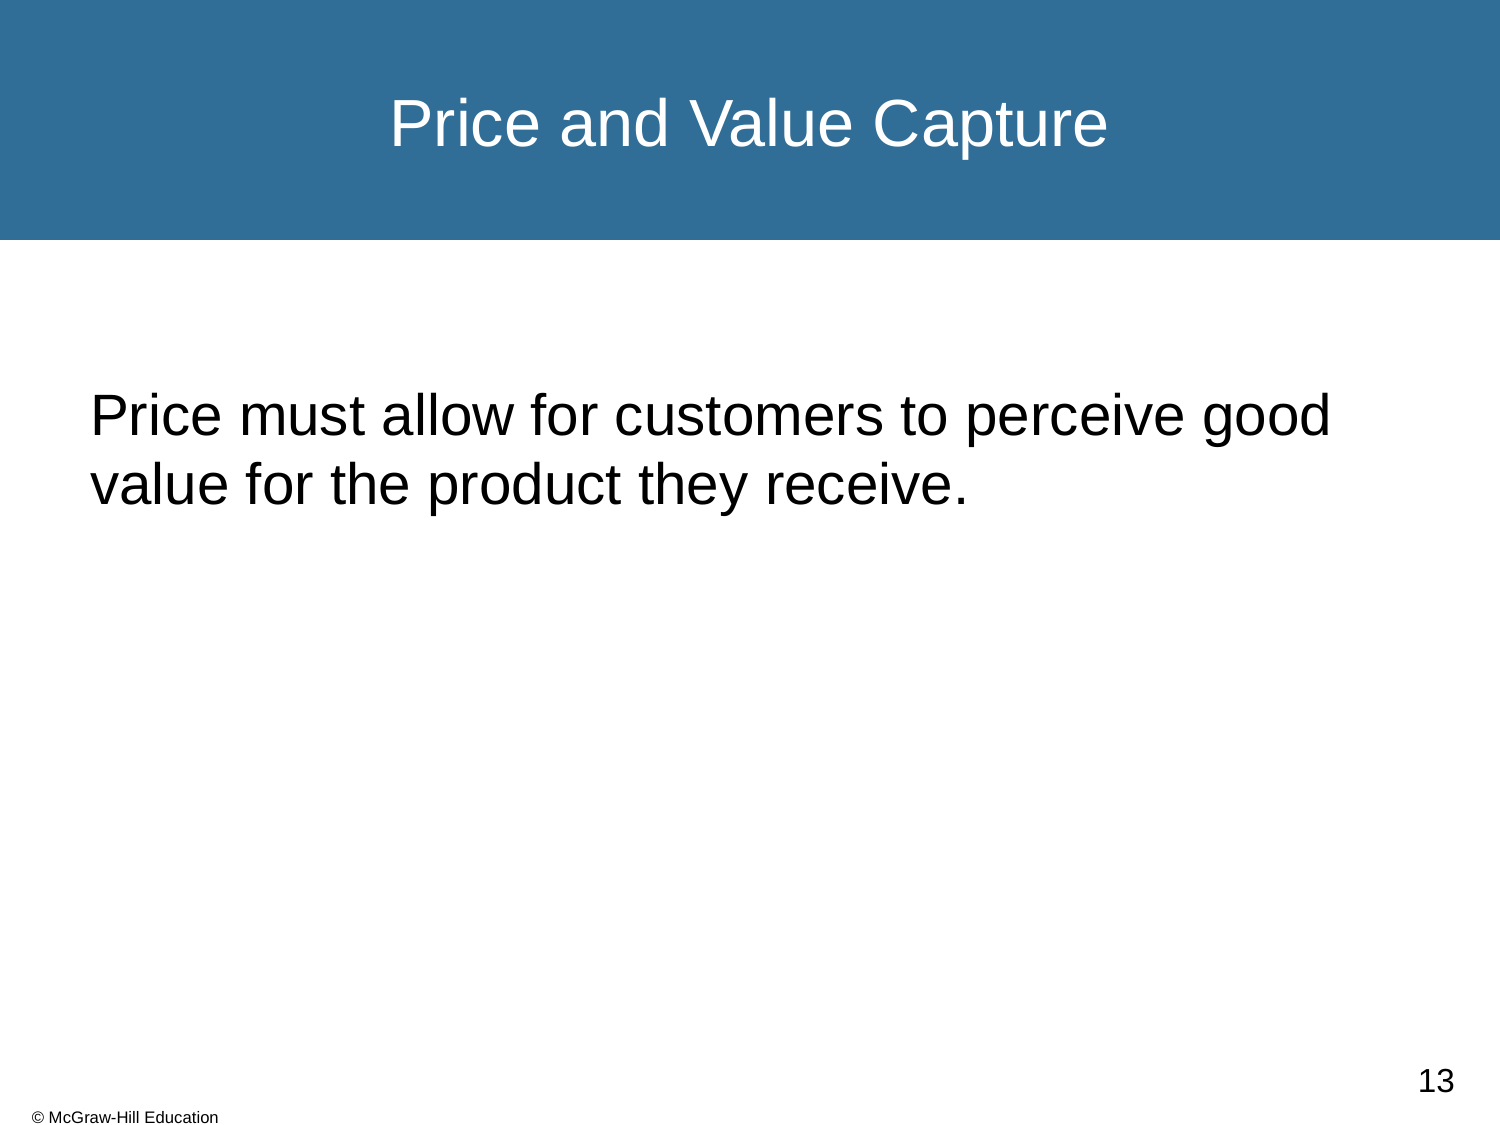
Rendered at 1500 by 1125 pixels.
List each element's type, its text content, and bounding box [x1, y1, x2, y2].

title Price and Value Capture [82, 26, 1418, 214]
list Price must allow for customers to perceive good value for the product they receive. [75, 287, 1425, 1049]
